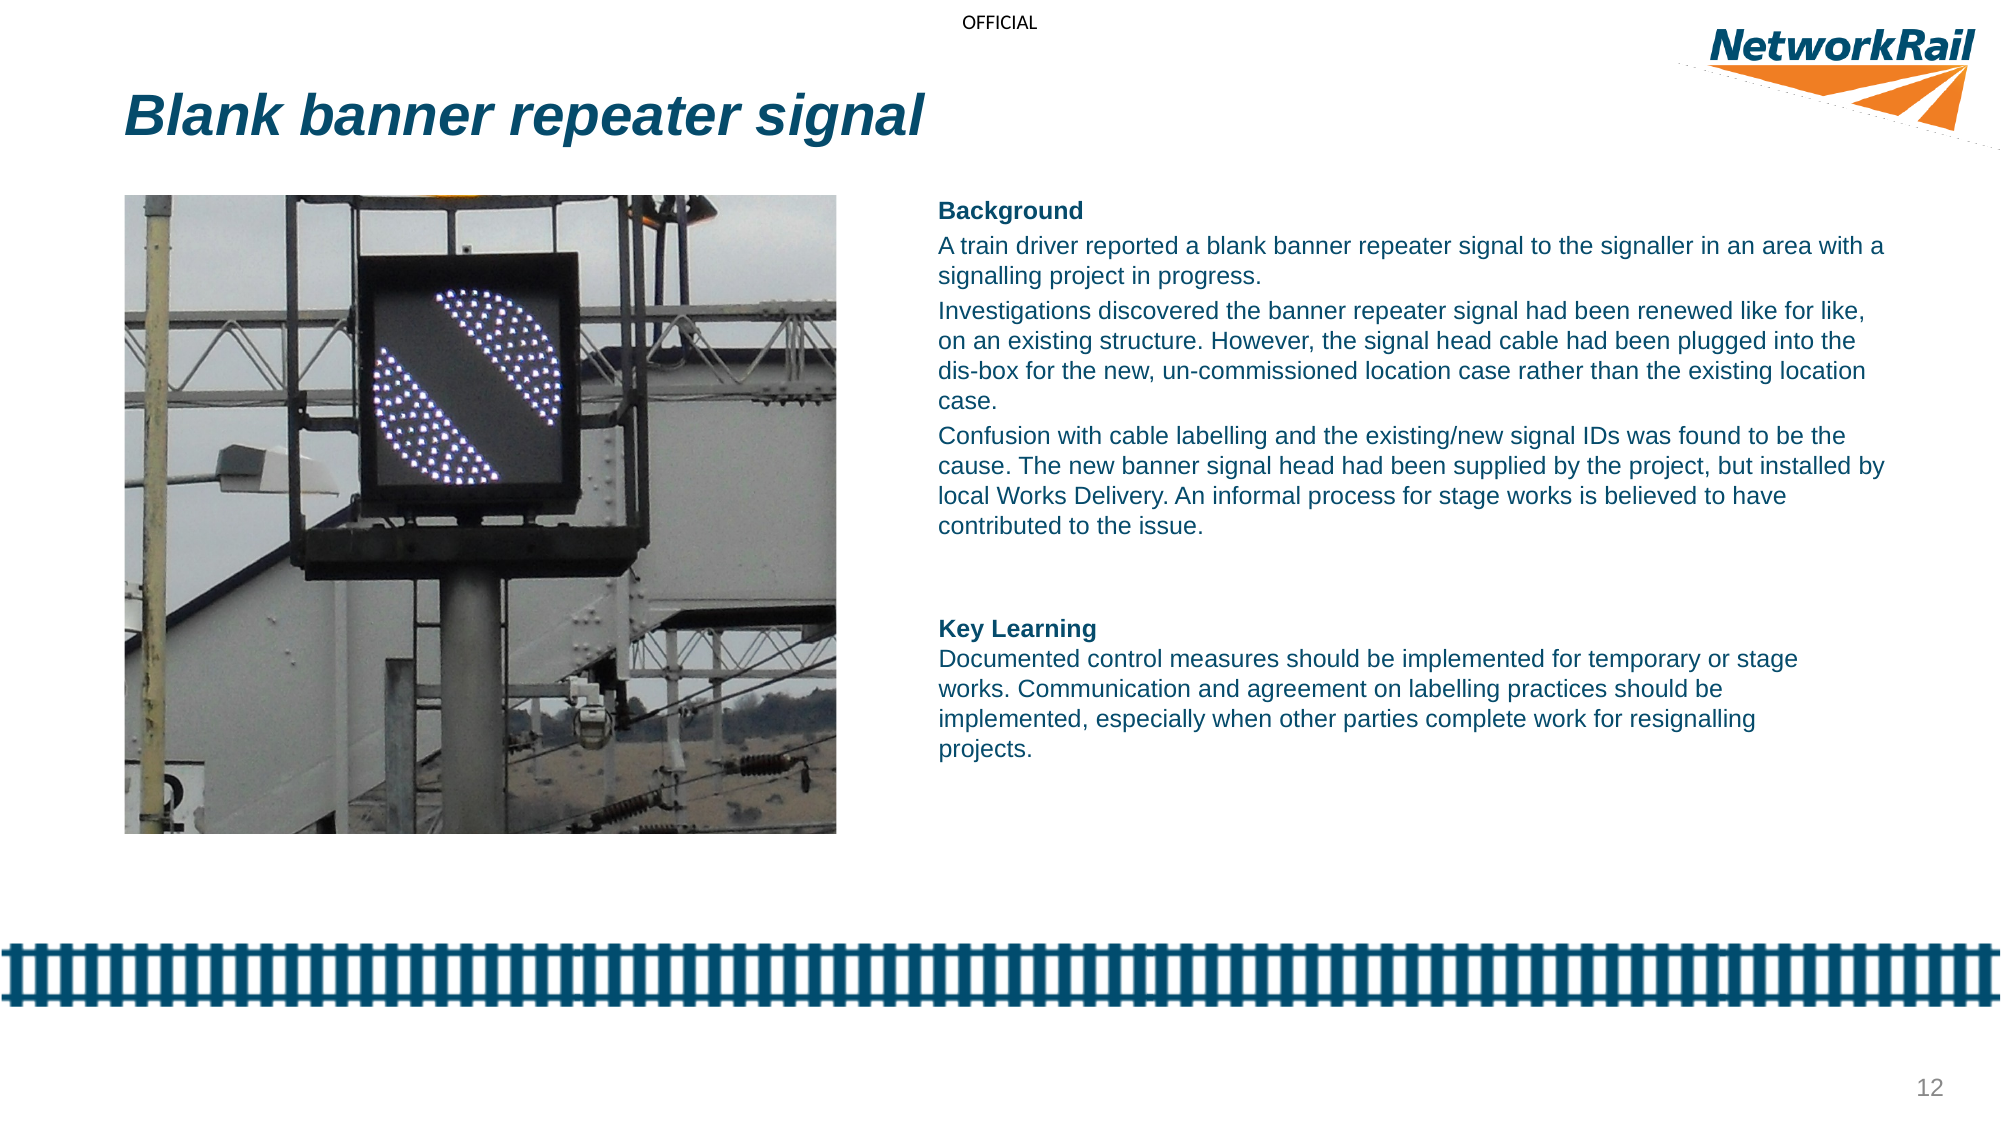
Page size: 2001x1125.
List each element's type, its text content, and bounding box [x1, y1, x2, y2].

picture [447, 1000, 461, 1006]
picture [1020, 956, 1034, 994]
picture [970, 956, 984, 994]
picture [795, 1000, 809, 1006]
picture [1765, 944, 1779, 950]
picture [1468, 956, 1482, 994]
picture [1815, 956, 1829, 994]
picture [695, 944, 709, 950]
picture [297, 944, 311, 950]
picture [1865, 1000, 1879, 1006]
picture [1915, 1000, 1929, 1006]
picture [1718, 944, 1729, 950]
picture [1317, 944, 1331, 950]
picture [1668, 1000, 1682, 1006]
text_box Key Learning Documented control measures should be implemented for temporary or stage works. Communication and agreement on labelling practices should be implemented, especially when other parties complete work for resignalling projects. [923, 605, 1857, 800]
picture [497, 956, 511, 994]
picture [1518, 956, 1532, 994]
picture [1643, 944, 1657, 950]
picture [22, 1000, 36, 1006]
picture [695, 956, 709, 994]
picture [1217, 944, 1231, 950]
picture [1267, 1000, 1281, 1006]
picture [1242, 944, 1256, 950]
picture [1765, 956, 1779, 994]
picture [945, 1000, 959, 1006]
picture [1840, 1000, 1854, 1006]
picture [1890, 944, 1904, 950]
picture [1070, 944, 1084, 950]
picture [422, 1000, 436, 1006]
picture [347, 944, 361, 950]
picture [547, 1000, 561, 1006]
picture [1145, 1000, 1156, 1006]
picture [1940, 944, 1954, 950]
picture [1120, 956, 1134, 994]
picture [1392, 956, 1406, 994]
picture [820, 956, 834, 994]
picture [645, 956, 659, 994]
picture [620, 956, 634, 994]
picture [1367, 944, 1381, 950]
picture [1593, 1000, 1607, 1006]
picture [1, 944, 11, 950]
picture [745, 944, 759, 950]
picture [1493, 956, 1507, 994]
picture [1840, 944, 1854, 950]
picture [97, 944, 111, 950]
picture [1192, 956, 1206, 994]
picture [1718, 1000, 1729, 1006]
picture [870, 944, 884, 950]
picture [1915, 956, 1929, 994]
picture [1865, 944, 1879, 950]
picture [1468, 944, 1482, 950]
picture [497, 944, 511, 950]
picture [1443, 956, 1457, 994]
picture [1317, 956, 1331, 994]
picture [745, 956, 759, 994]
picture [1518, 944, 1532, 950]
picture [122, 956, 136, 994]
picture [122, 1000, 136, 1006]
picture [297, 956, 311, 994]
picture [1242, 1000, 1256, 1006]
picture [197, 1000, 211, 1006]
picture [1342, 944, 1356, 950]
picture [1493, 1000, 1507, 1006]
picture [397, 956, 411, 994]
picture [1593, 944, 1607, 950]
picture [522, 956, 536, 994]
picture [497, 1000, 511, 1006]
picture [547, 956, 561, 994]
picture [595, 944, 609, 950]
text_box Background A train driver reported a blank banner repeater signal to the signaller in an area with a signalling project in progress. Investigations discovered the banner repeater signal had been renewed like for like, on an existing structure. However, the signal head cable had been plugged into the dis-box for the new, un-commissioned location case rather than the existing location case. Confusion with cable labelling and the existing/new signal IDs was found to be the cause. The new banner signal head had been supplied by the project, but installed by local Works Delivery. An informal process for stage works is believed to have contributed to the issue. [938, 194, 1899, 808]
picture [472, 956, 486, 994]
picture [147, 944, 161, 950]
picture [1045, 1000, 1059, 1006]
picture [670, 1000, 684, 1006]
picture [1815, 944, 1829, 950]
picture [945, 944, 959, 950]
picture [1417, 956, 1432, 994]
picture [1468, 1000, 1482, 1006]
picture [1145, 944, 1156, 950]
picture [472, 944, 486, 950]
slide_number 12 [1819, 1071, 1960, 1102]
picture [1965, 956, 1980, 994]
picture [547, 944, 561, 950]
picture [1643, 1000, 1657, 1006]
picture [1417, 1000, 1432, 1006]
picture [147, 1000, 161, 1006]
picture [1020, 1000, 1034, 1006]
picture [1790, 956, 1804, 994]
picture [1217, 956, 1231, 994]
picture [720, 956, 734, 994]
picture [695, 1000, 709, 1006]
picture [1740, 1000, 1754, 1006]
picture [72, 944, 86, 950]
picture [572, 956, 584, 994]
picture [795, 956, 809, 994]
picture [1568, 944, 1582, 950]
picture [322, 944, 336, 950]
picture [297, 1000, 311, 1006]
picture [820, 1000, 834, 1006]
picture [1740, 944, 1754, 950]
picture [745, 1000, 759, 1006]
picture [247, 944, 261, 950]
picture [1095, 944, 1109, 950]
picture [1543, 944, 1557, 950]
picture [1568, 1000, 1582, 1006]
picture [97, 956, 111, 994]
picture [447, 944, 461, 950]
picture [770, 956, 784, 994]
picture [920, 956, 934, 994]
picture [1840, 956, 1854, 994]
picture [1120, 1000, 1134, 1006]
picture [197, 956, 211, 994]
picture [895, 956, 909, 994]
picture [1342, 956, 1356, 994]
picture [1443, 944, 1457, 950]
picture [247, 956, 261, 994]
picture [1192, 1000, 1206, 1006]
picture [347, 956, 361, 994]
picture [1965, 1000, 1980, 1006]
picture [1292, 956, 1306, 994]
picture [522, 944, 536, 950]
picture [1865, 956, 1879, 994]
picture [1618, 1000, 1632, 1006]
picture [1070, 1000, 1084, 1006]
picture [472, 1000, 486, 1006]
picture [895, 1000, 909, 1006]
picture [122, 944, 136, 950]
picture [1342, 1000, 1356, 1006]
picture [820, 944, 834, 950]
picture [1095, 956, 1109, 994]
picture [322, 956, 336, 994]
picture [372, 944, 386, 950]
picture [1120, 944, 1134, 950]
picture [1292, 1000, 1306, 1006]
picture [397, 1000, 411, 1006]
picture [1367, 956, 1381, 994]
picture [1790, 944, 1804, 950]
picture [172, 944, 186, 950]
picture [1693, 956, 1707, 994]
picture [1991, 944, 2001, 950]
picture [172, 1000, 186, 1006]
picture [1940, 1000, 1954, 1006]
picture [372, 1000, 386, 1006]
picture [447, 956, 461, 994]
picture [645, 1000, 659, 1006]
picture [1815, 1000, 1829, 1006]
picture [147, 956, 161, 994]
picture [1543, 1000, 1557, 1006]
picture [595, 1000, 609, 1006]
picture [895, 944, 909, 950]
picture [970, 1000, 984, 1006]
picture [1392, 1000, 1406, 1006]
picture [397, 944, 411, 950]
picture [1543, 956, 1557, 994]
picture [945, 956, 959, 994]
picture [272, 944, 286, 950]
picture [47, 944, 61, 950]
picture [1991, 1000, 2001, 1006]
picture [1668, 956, 1682, 994]
picture [1915, 944, 1929, 950]
picture [995, 956, 1009, 994]
picture [1020, 944, 1034, 950]
picture [1242, 956, 1256, 994]
picture [1518, 1000, 1532, 1006]
picture [347, 1000, 361, 1006]
picture [1618, 956, 1632, 994]
picture [1965, 944, 1980, 950]
picture [1618, 944, 1632, 950]
picture [995, 944, 1009, 950]
picture [247, 1000, 261, 1006]
picture [670, 956, 684, 994]
picture [1167, 944, 1181, 950]
picture [72, 1000, 86, 1006]
picture [1718, 956, 1729, 994]
picture [620, 1000, 634, 1006]
picture [222, 944, 236, 950]
picture [1940, 956, 1954, 994]
picture [1, 1000, 11, 1006]
picture [870, 1000, 884, 1006]
picture [47, 956, 61, 994]
picture [422, 956, 436, 994]
picture [422, 944, 436, 950]
picture [1693, 944, 1707, 950]
picture [645, 944, 659, 950]
picture [1392, 944, 1406, 950]
picture [670, 944, 684, 950]
picture [720, 1000, 734, 1006]
picture [920, 944, 934, 950]
text_box Blank banner repeater signal [124, 77, 1460, 148]
picture [1740, 956, 1754, 994]
picture [1668, 944, 1682, 950]
picture [97, 1000, 111, 1006]
picture [1790, 1000, 1804, 1006]
picture [1367, 1000, 1381, 1006]
picture [1267, 956, 1281, 994]
picture [47, 1000, 61, 1006]
picture [1167, 956, 1181, 994]
picture [995, 1000, 1009, 1006]
picture [1693, 1000, 1707, 1006]
picture [1167, 1000, 1181, 1006]
picture [970, 944, 984, 950]
picture [870, 956, 884, 994]
picture [1890, 956, 1904, 994]
picture [845, 944, 859, 950]
picture [197, 944, 211, 950]
picture [1317, 1000, 1331, 1006]
picture [1765, 1000, 1779, 1006]
picture [920, 1000, 934, 1006]
picture [1095, 1000, 1109, 1006]
picture [372, 956, 386, 994]
picture [1991, 956, 2001, 994]
picture [1045, 944, 1059, 950]
picture [1417, 944, 1432, 950]
picture [720, 944, 734, 950]
picture [1568, 956, 1582, 994]
picture [1674, 0, 2000, 150]
picture [322, 1000, 336, 1006]
picture [770, 944, 784, 950]
picture [22, 956, 36, 994]
picture [272, 956, 286, 994]
picture [1292, 944, 1306, 950]
picture [1045, 956, 1059, 994]
picture [1643, 956, 1657, 994]
picture [222, 956, 236, 994]
picture [572, 1000, 584, 1006]
picture [572, 944, 584, 950]
picture [1217, 1000, 1231, 1006]
picture [1267, 944, 1281, 950]
picture [845, 1000, 859, 1006]
picture [1443, 1000, 1457, 1006]
picture [1145, 956, 1156, 994]
picture [595, 956, 609, 994]
picture [72, 956, 86, 994]
picture [124, 195, 837, 834]
picture [770, 1000, 784, 1006]
picture [620, 944, 634, 950]
picture [1192, 944, 1206, 950]
picture [222, 1000, 236, 1006]
picture [272, 1000, 286, 1006]
picture [22, 944, 36, 950]
picture [1493, 944, 1507, 950]
picture [795, 944, 809, 950]
picture [1, 956, 11, 994]
picture [172, 956, 186, 994]
picture [1593, 956, 1607, 994]
picture [845, 956, 859, 994]
picture [522, 1000, 536, 1006]
picture [1890, 1000, 1904, 1006]
picture [1070, 956, 1084, 994]
